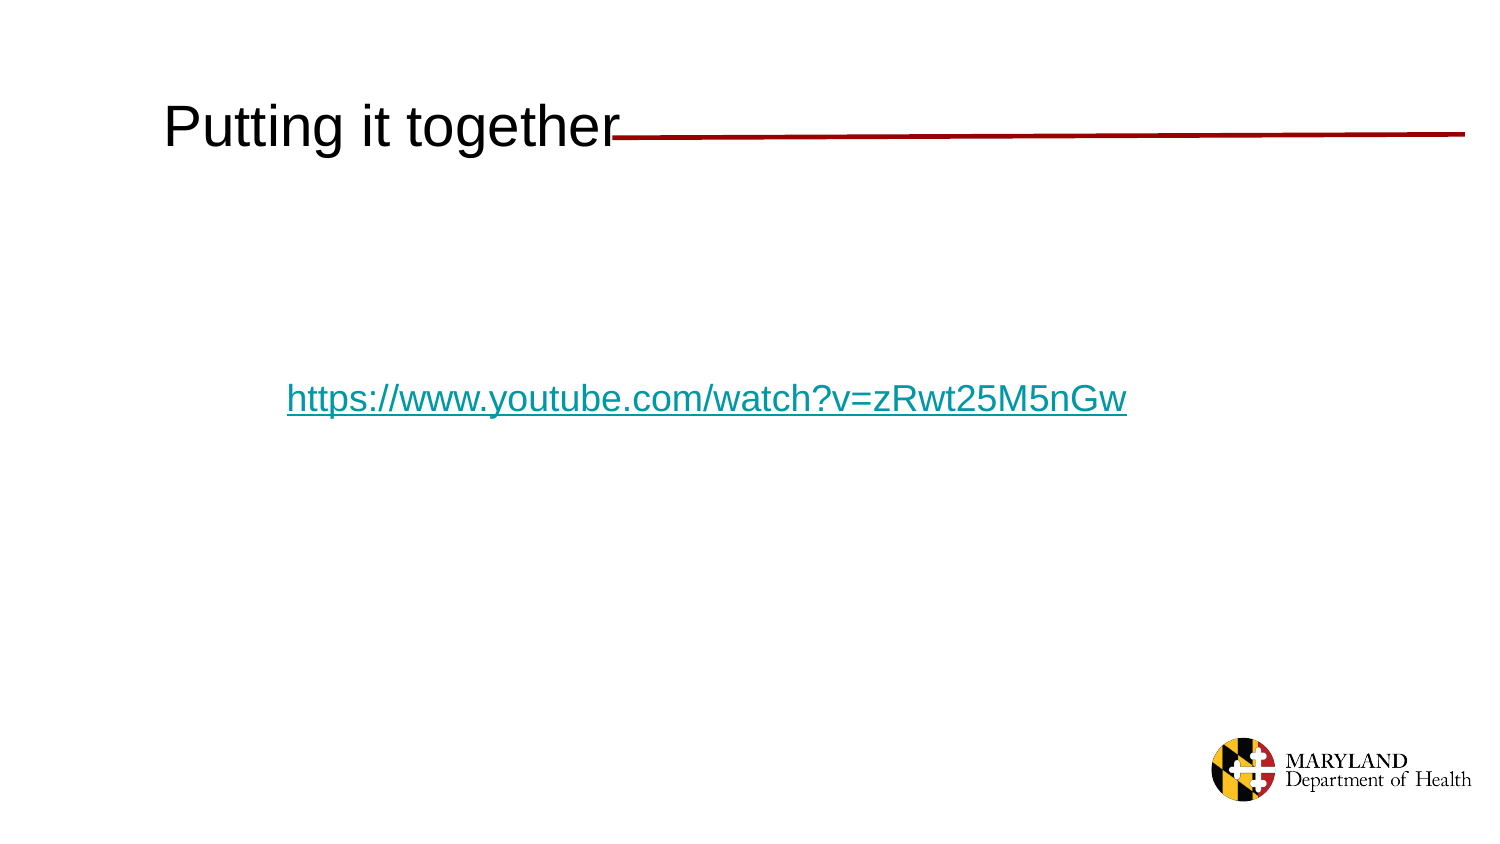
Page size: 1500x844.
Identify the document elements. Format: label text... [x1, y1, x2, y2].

title Putting it together [51, 72, 1449, 167]
picture [1172, 599, 1500, 844]
list https://www.youtube.com/watch?v=zRwt25M5nGw [51, 189, 1449, 750]
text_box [612, 134, 1466, 138]
